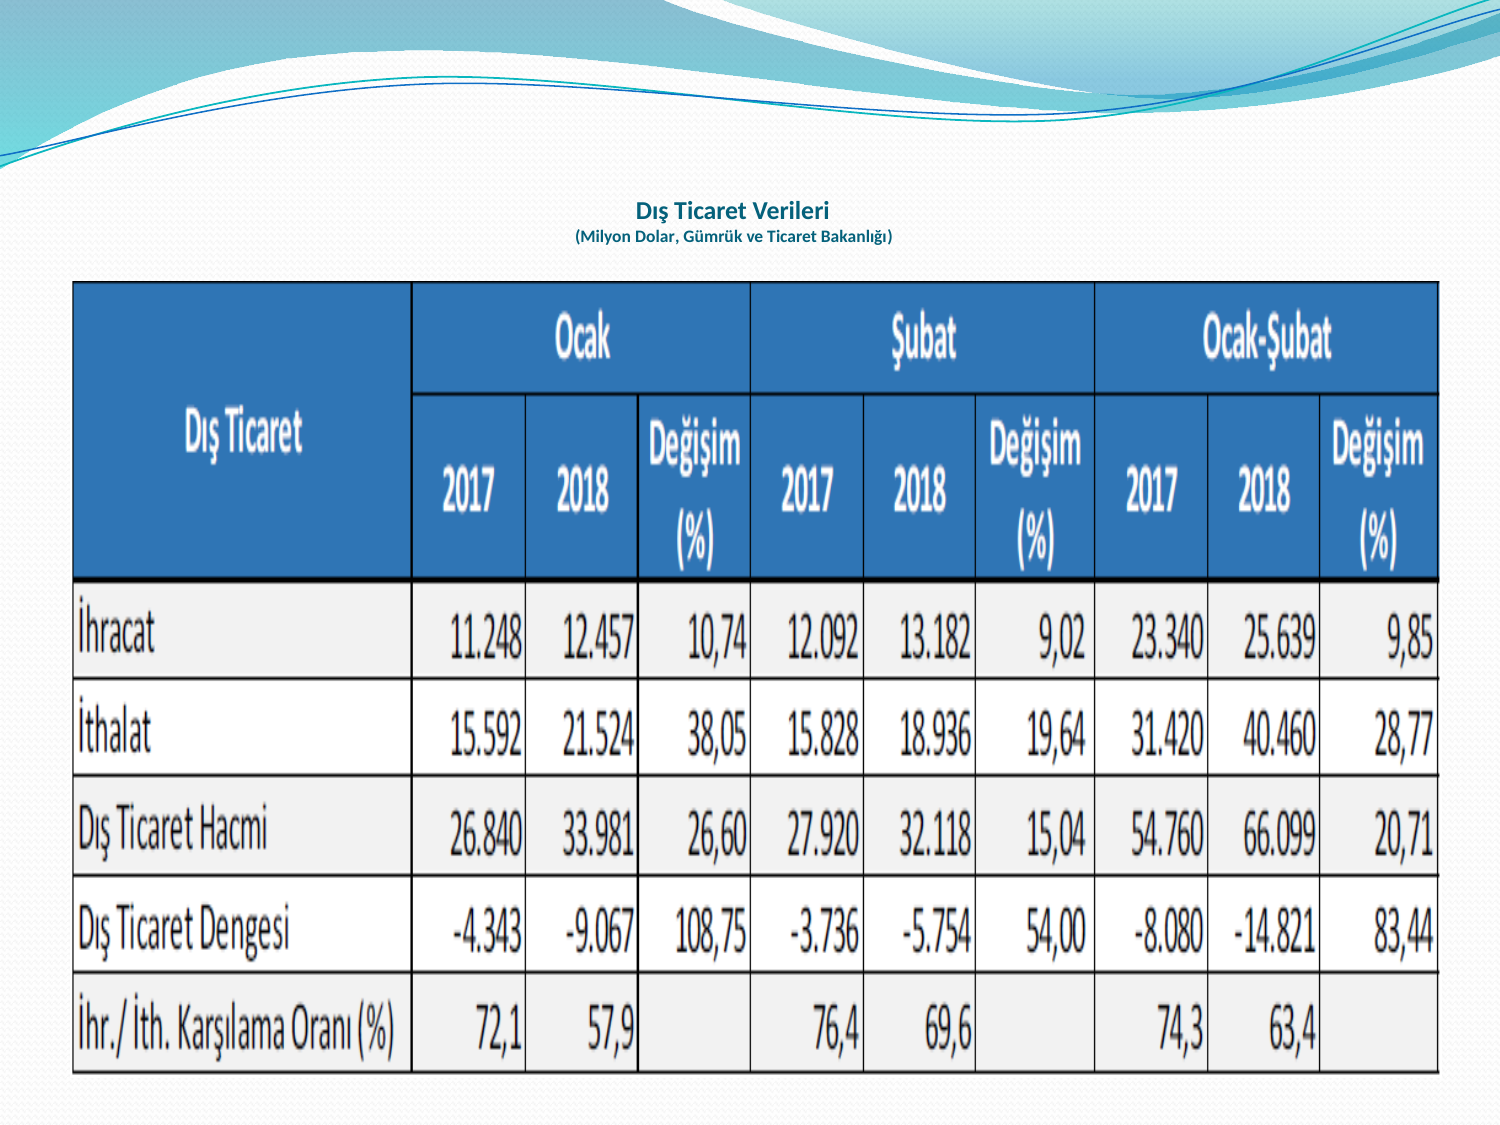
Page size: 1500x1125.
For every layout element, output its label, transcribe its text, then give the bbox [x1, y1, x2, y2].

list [70, 280, 1442, 1079]
title Dış Ticaret Verileri (Milyon Dolar, Gümrük ve Ticaret Bakanlığı) [46, 105, 1425, 247]
